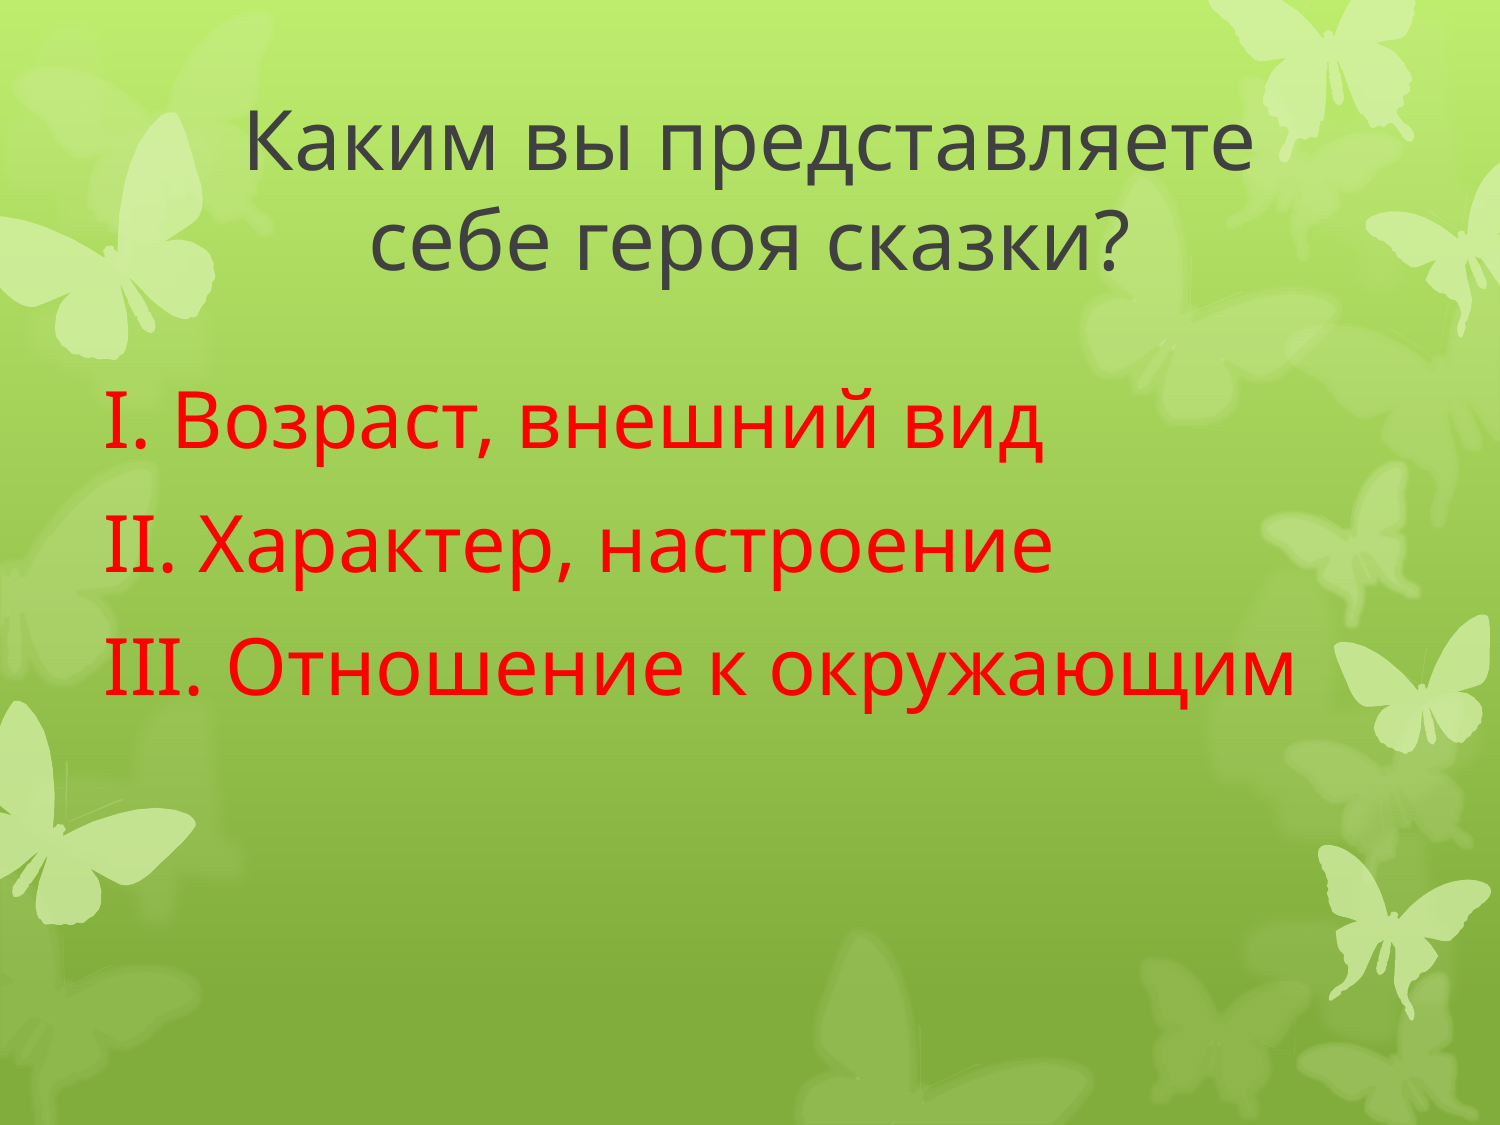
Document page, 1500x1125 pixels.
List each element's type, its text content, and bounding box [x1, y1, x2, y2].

title Каким вы представляете себе героя сказки? [165, 110, 1335, 263]
list I. Возраст, внешний вид II. Характер, настроение III. Отношение к окружающим [88, 373, 1424, 962]
